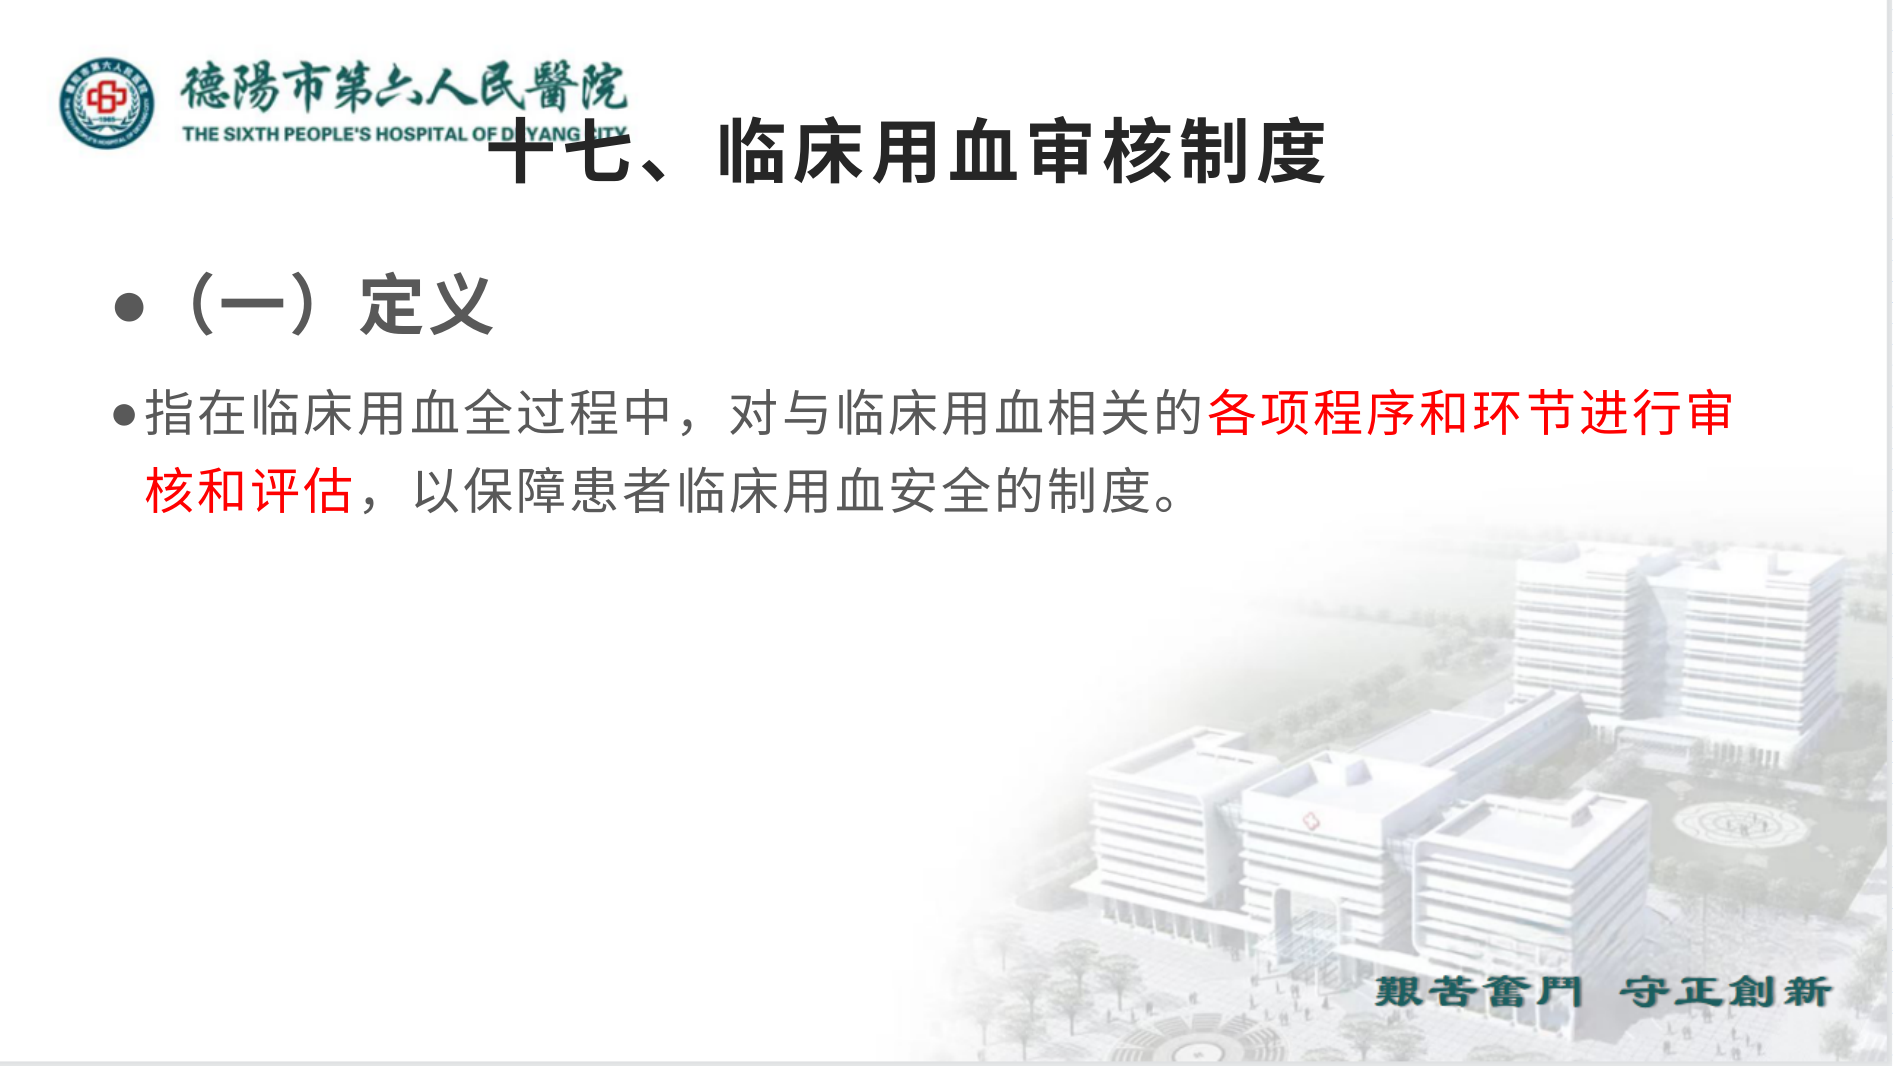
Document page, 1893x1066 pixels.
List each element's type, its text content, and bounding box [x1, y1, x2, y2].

list （一）定义 指在临床用血全过程中，对与临床用血相关的各项程序和环节进行审核和评估，以保障患者临床用血安全的制度。 [94, 231, 1797, 971]
title 十七、临床用血审核制度 [94, 94, 1797, 205]
picture [0, 0, 1893, 1066]
